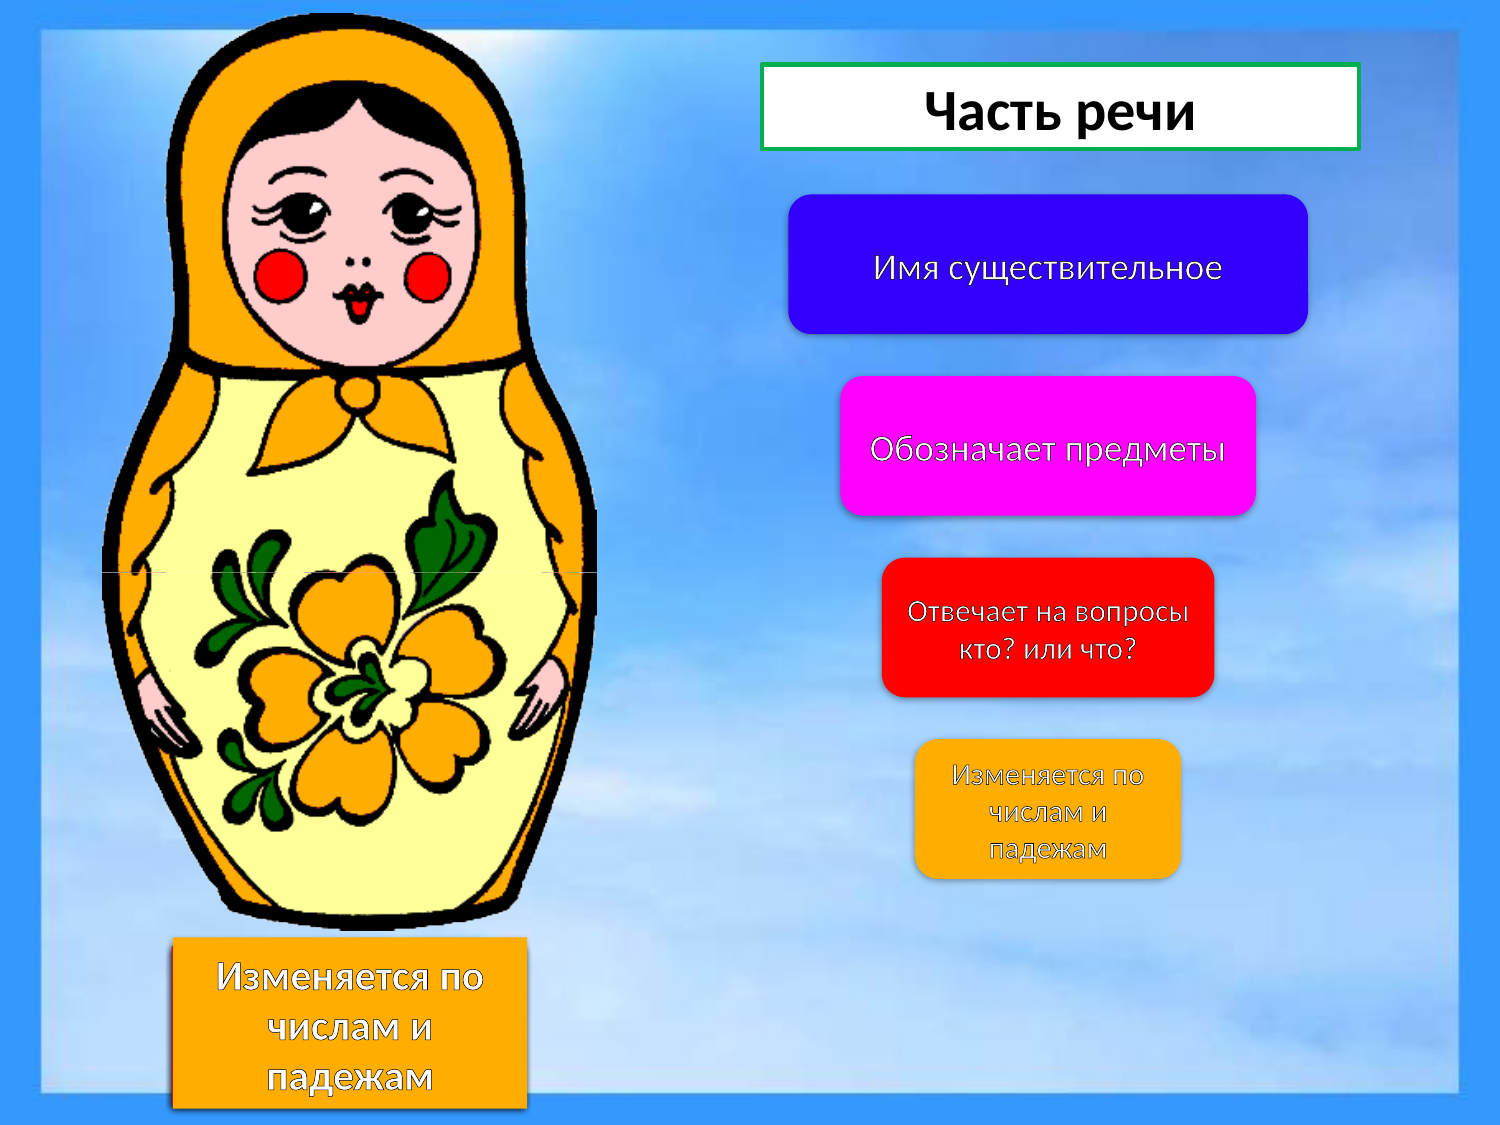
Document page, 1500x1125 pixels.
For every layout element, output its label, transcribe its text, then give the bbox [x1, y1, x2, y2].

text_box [723, 194, 1374, 1061]
picture [0, 0, 1500, 1125]
text_box Часть речи [760, 62, 1361, 151]
text_box Изменяется по числам и падежам [172, 939, 528, 1109]
